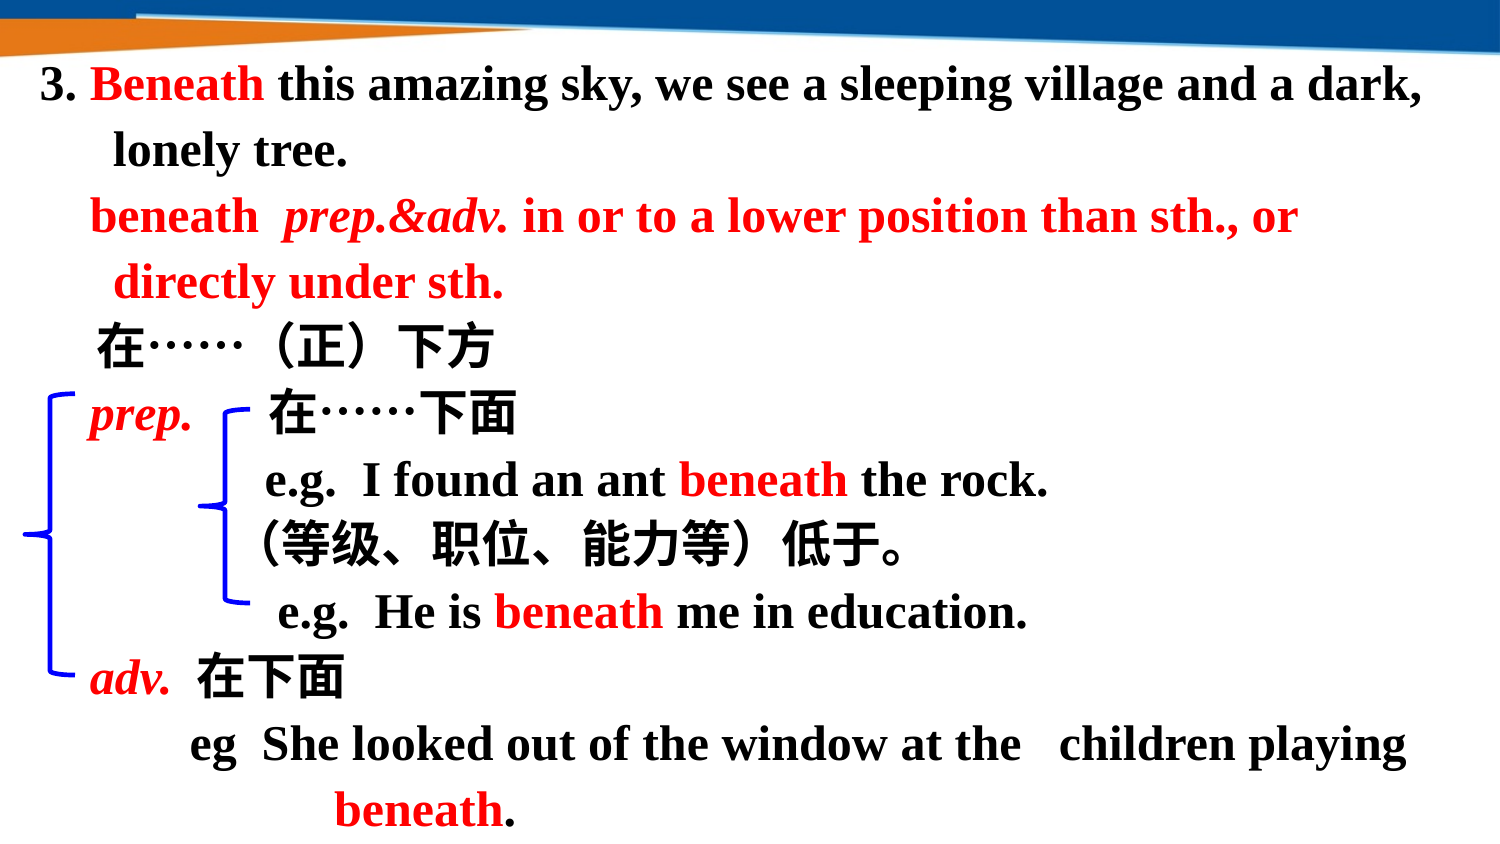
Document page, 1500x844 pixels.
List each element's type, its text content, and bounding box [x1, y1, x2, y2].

picture [0, 0, 1500, 844]
text_box 3. Beneath this amazing sky, we see a sleeping village and a dark, lonely tree. beneath prep.&adv. in or to a lower position than sth., or directly under sth. 在……（正）下方 prep. 在……下面 e.g. I found an ant beneath the rock. （等级、职位、能力等）低于。 e.g. He is beneath me in education. adv. 在下面 eg She looked out of the window at the children playing beneath. [24, 37, 1463, 844]
text_box [24, 393, 76, 676]
text_box [200, 409, 251, 604]
